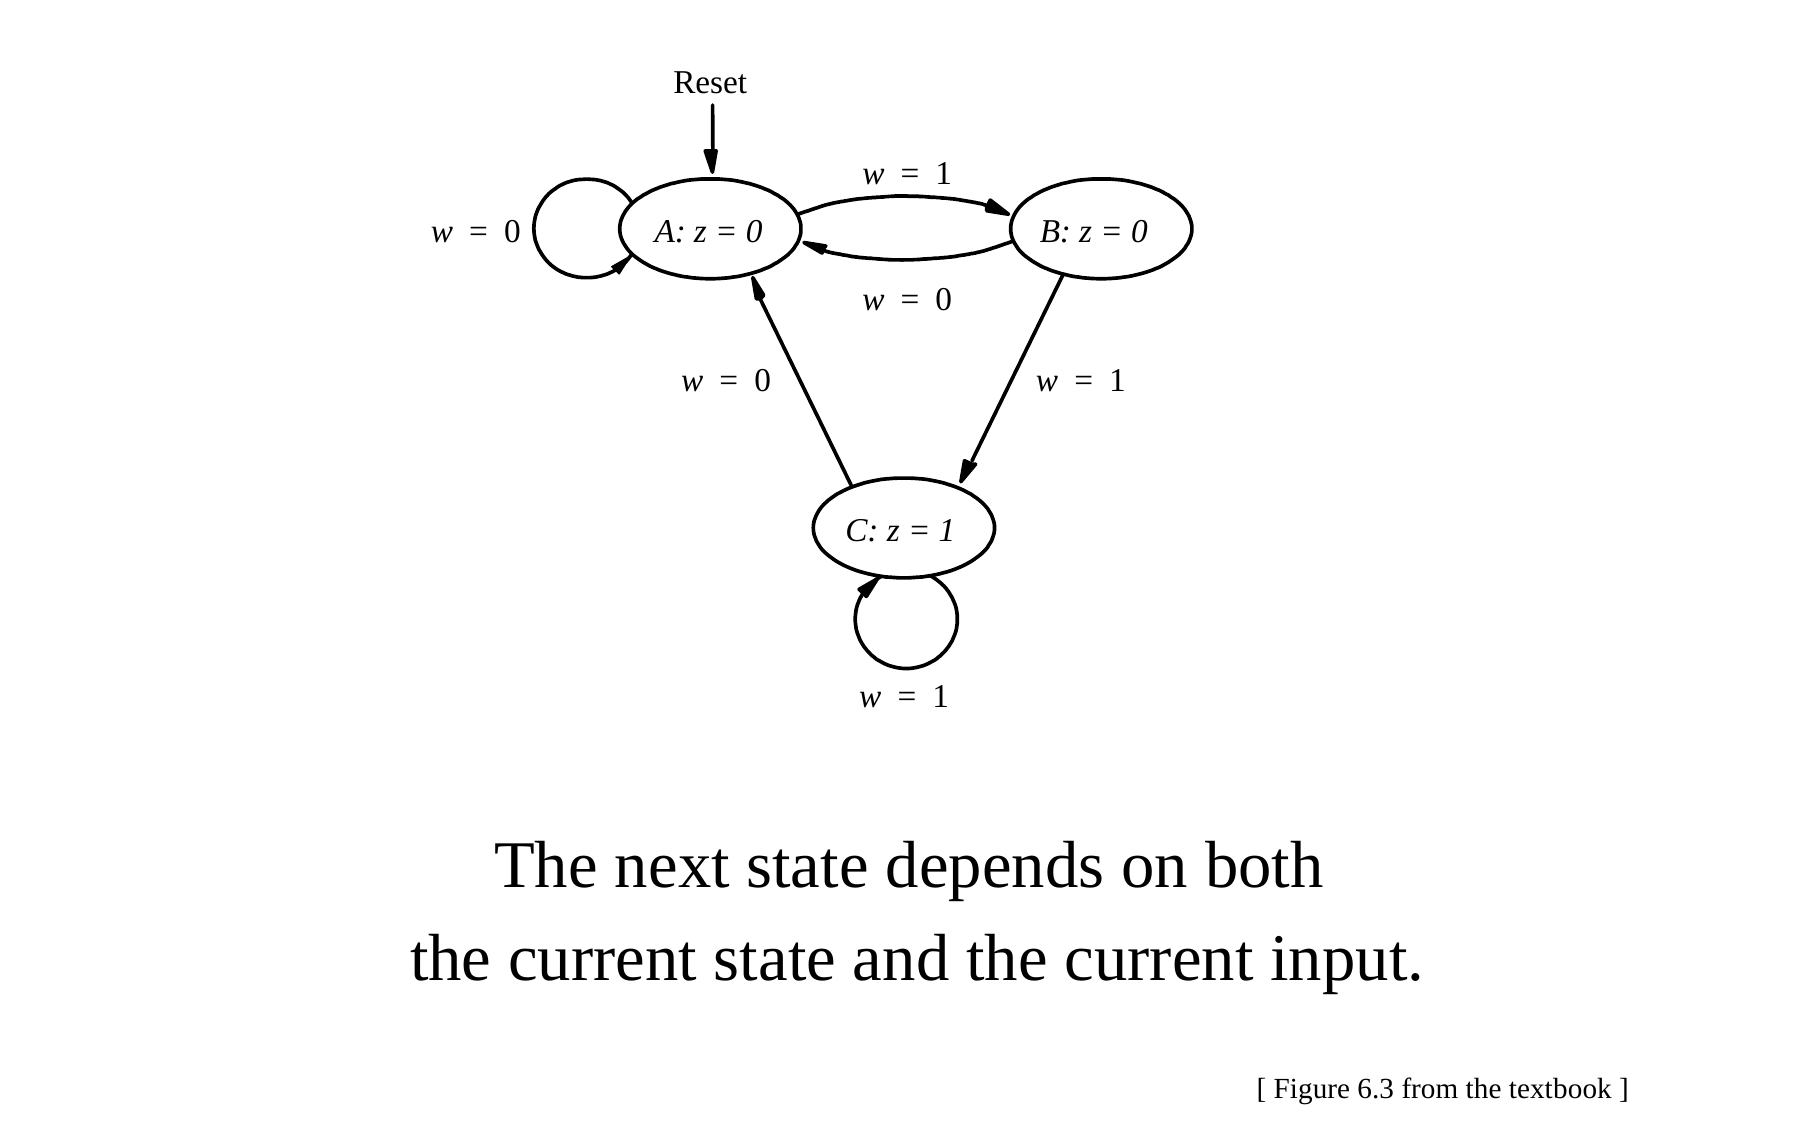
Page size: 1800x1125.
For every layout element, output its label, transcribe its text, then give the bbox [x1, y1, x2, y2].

text_box [ Figure 6.3 from the textbook ] [1241, 1062, 1645, 1113]
list The next state depends on both the current state and the current input. [280, 753, 1556, 1062]
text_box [430, 60, 1193, 713]
